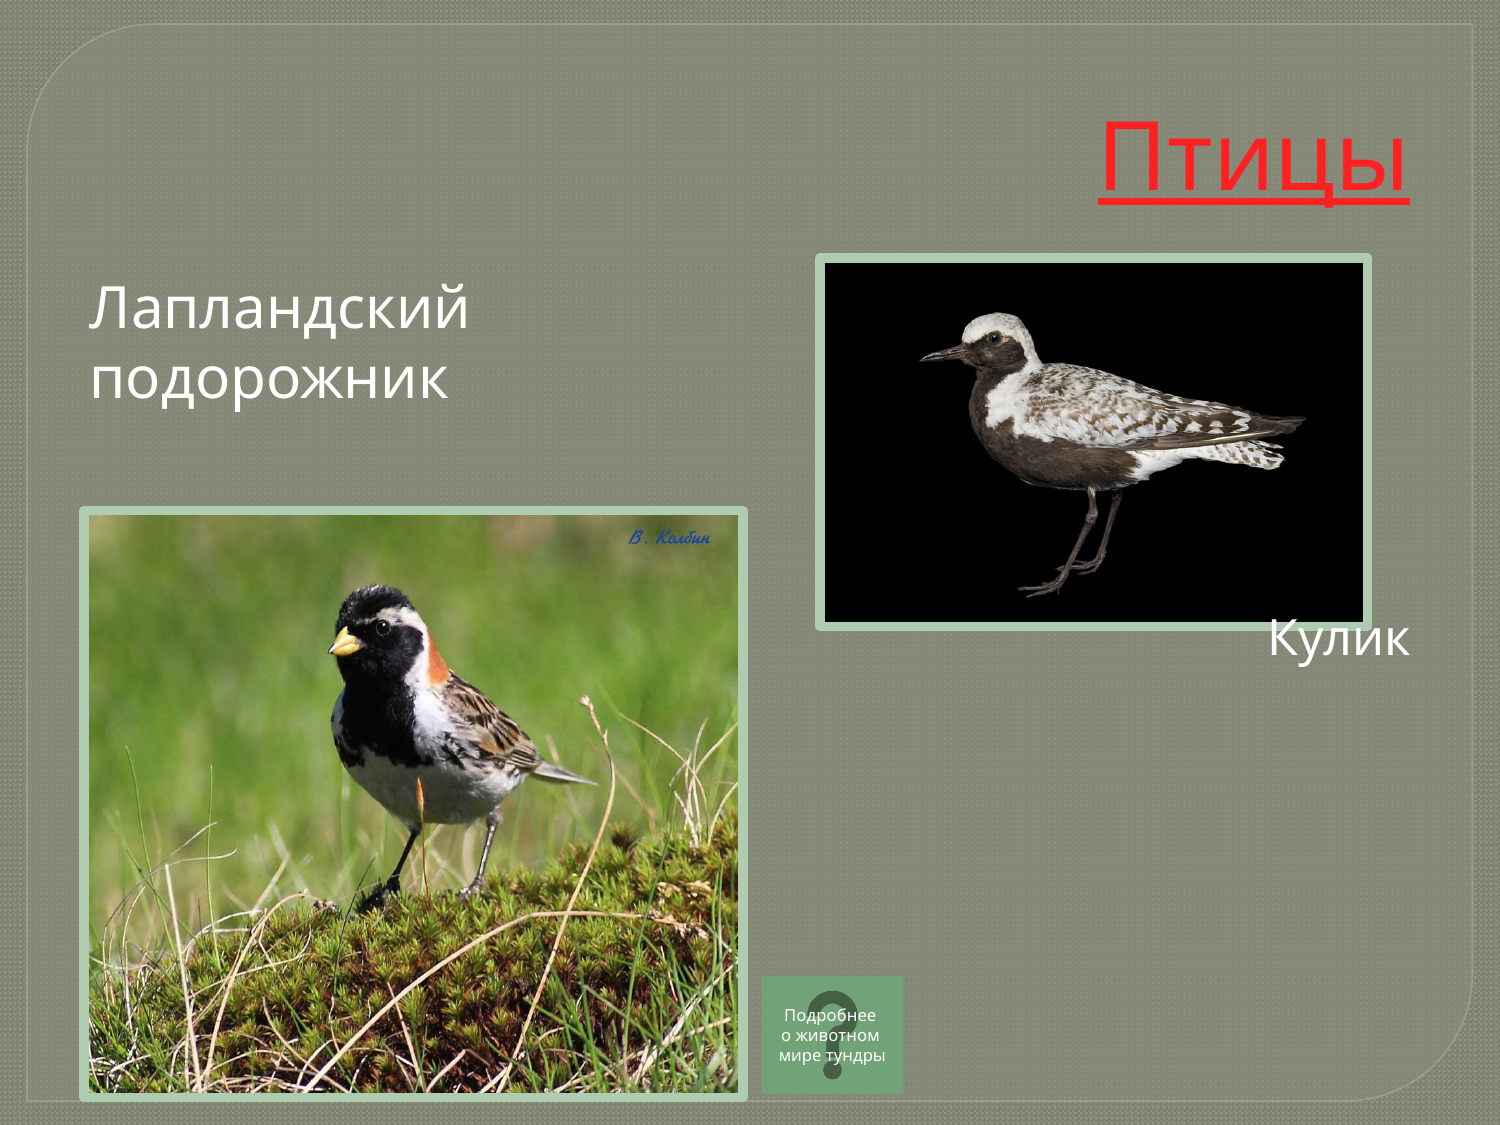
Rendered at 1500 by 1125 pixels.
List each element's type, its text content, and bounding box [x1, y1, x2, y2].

title Птицы [75, 45, 1425, 233]
list Лапландский подорожник [75, 262, 738, 1006]
text_box Подробнее о животном мире тундры [761, 976, 904, 1095]
text_box Кулик [1253, 597, 1427, 673]
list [824, 262, 1364, 622]
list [88, 515, 739, 1094]
